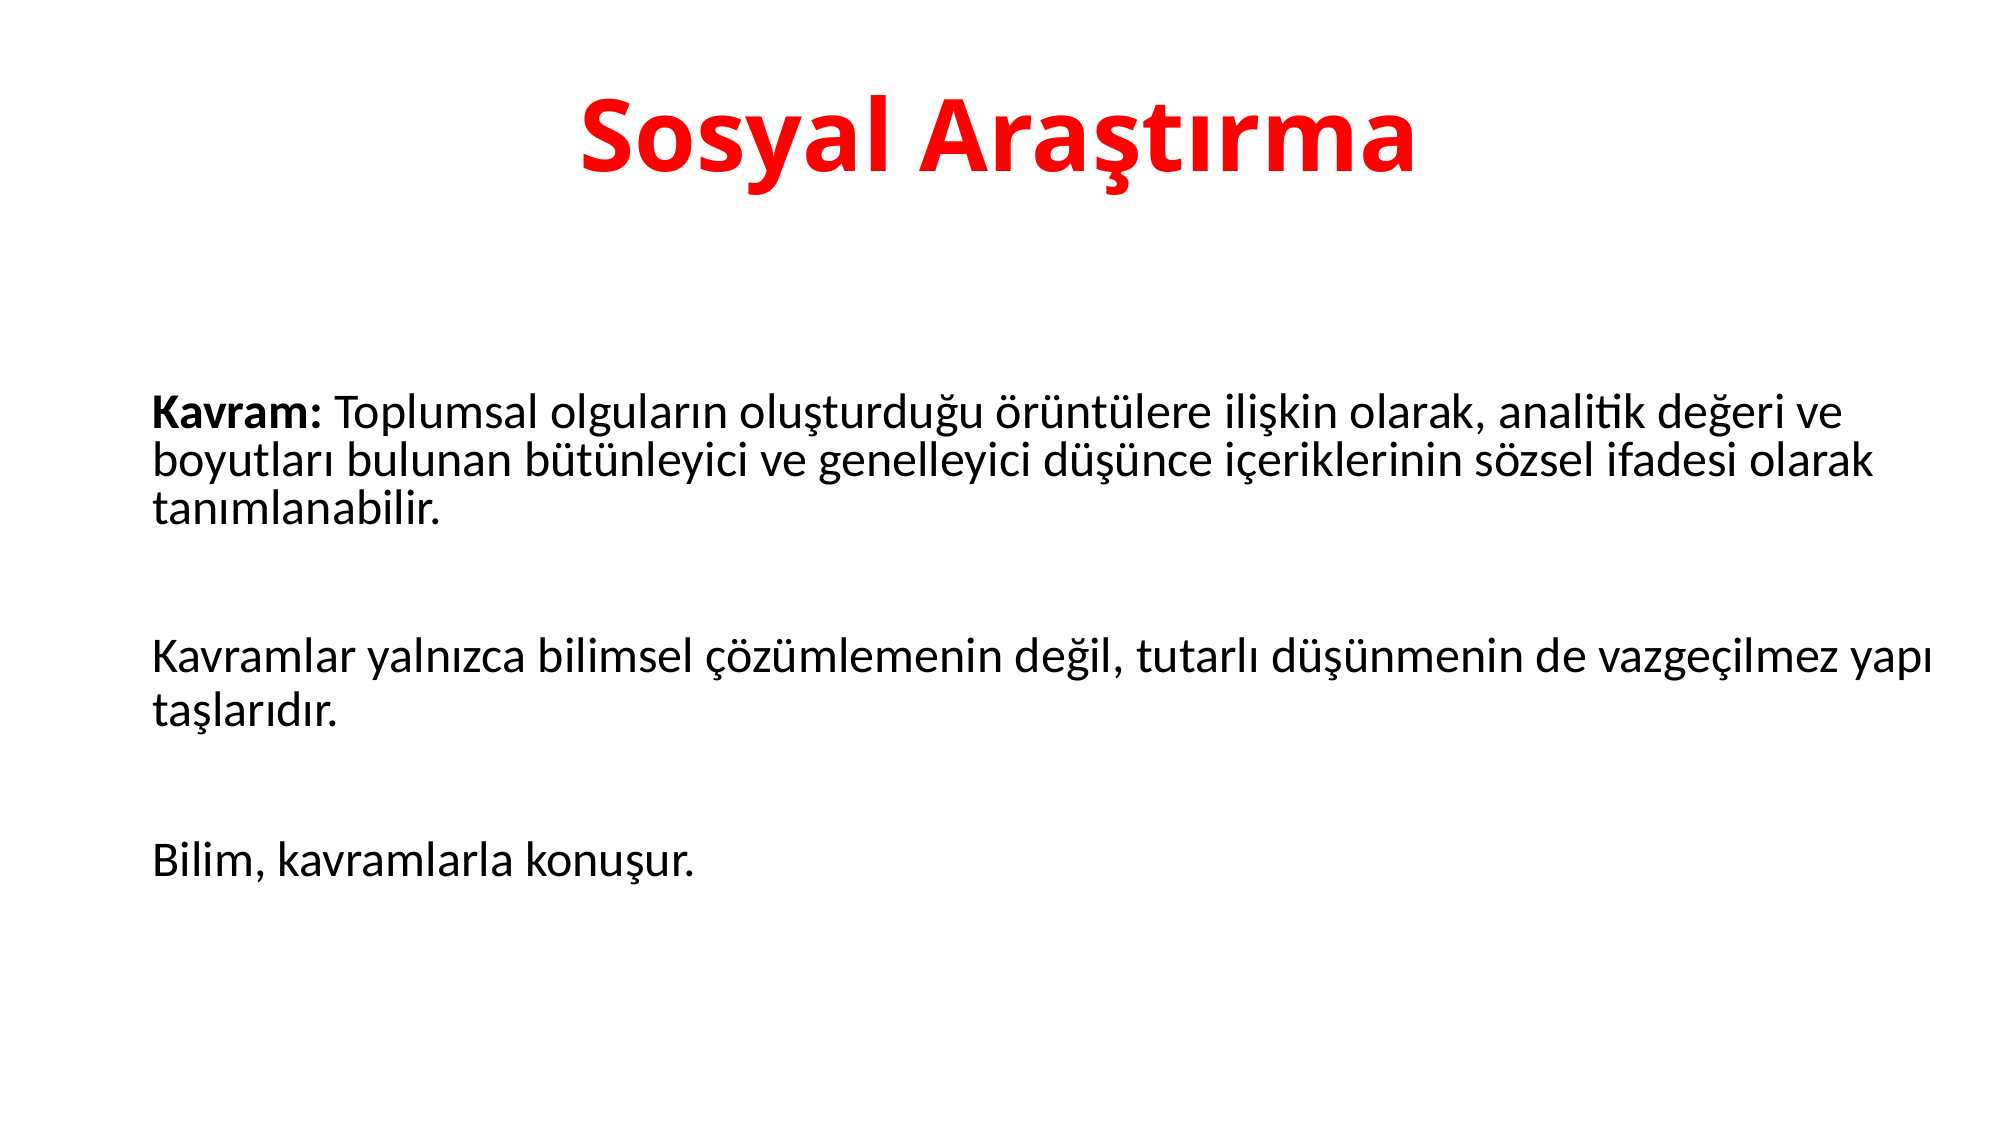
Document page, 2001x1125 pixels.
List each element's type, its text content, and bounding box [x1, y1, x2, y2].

title Sosyal Araştırma [137, 30, 1863, 248]
list Kavram: Toplumsal olguların oluşturduğu örüntülere ilişkin olarak, analitik değeri ve boyutları bulunan bütünleyici ve genelleyici düşünce içeriklerinin sözsel ifadesi olarak tanımlanabilir. Kavramlar yalnızca bilimsel çözümlemenin değil, tutarlı düşünmenin de vazgeçilmez yapı taşlarıdır. Bilim, kavramlarla konuşur. [137, 248, 1965, 1076]
